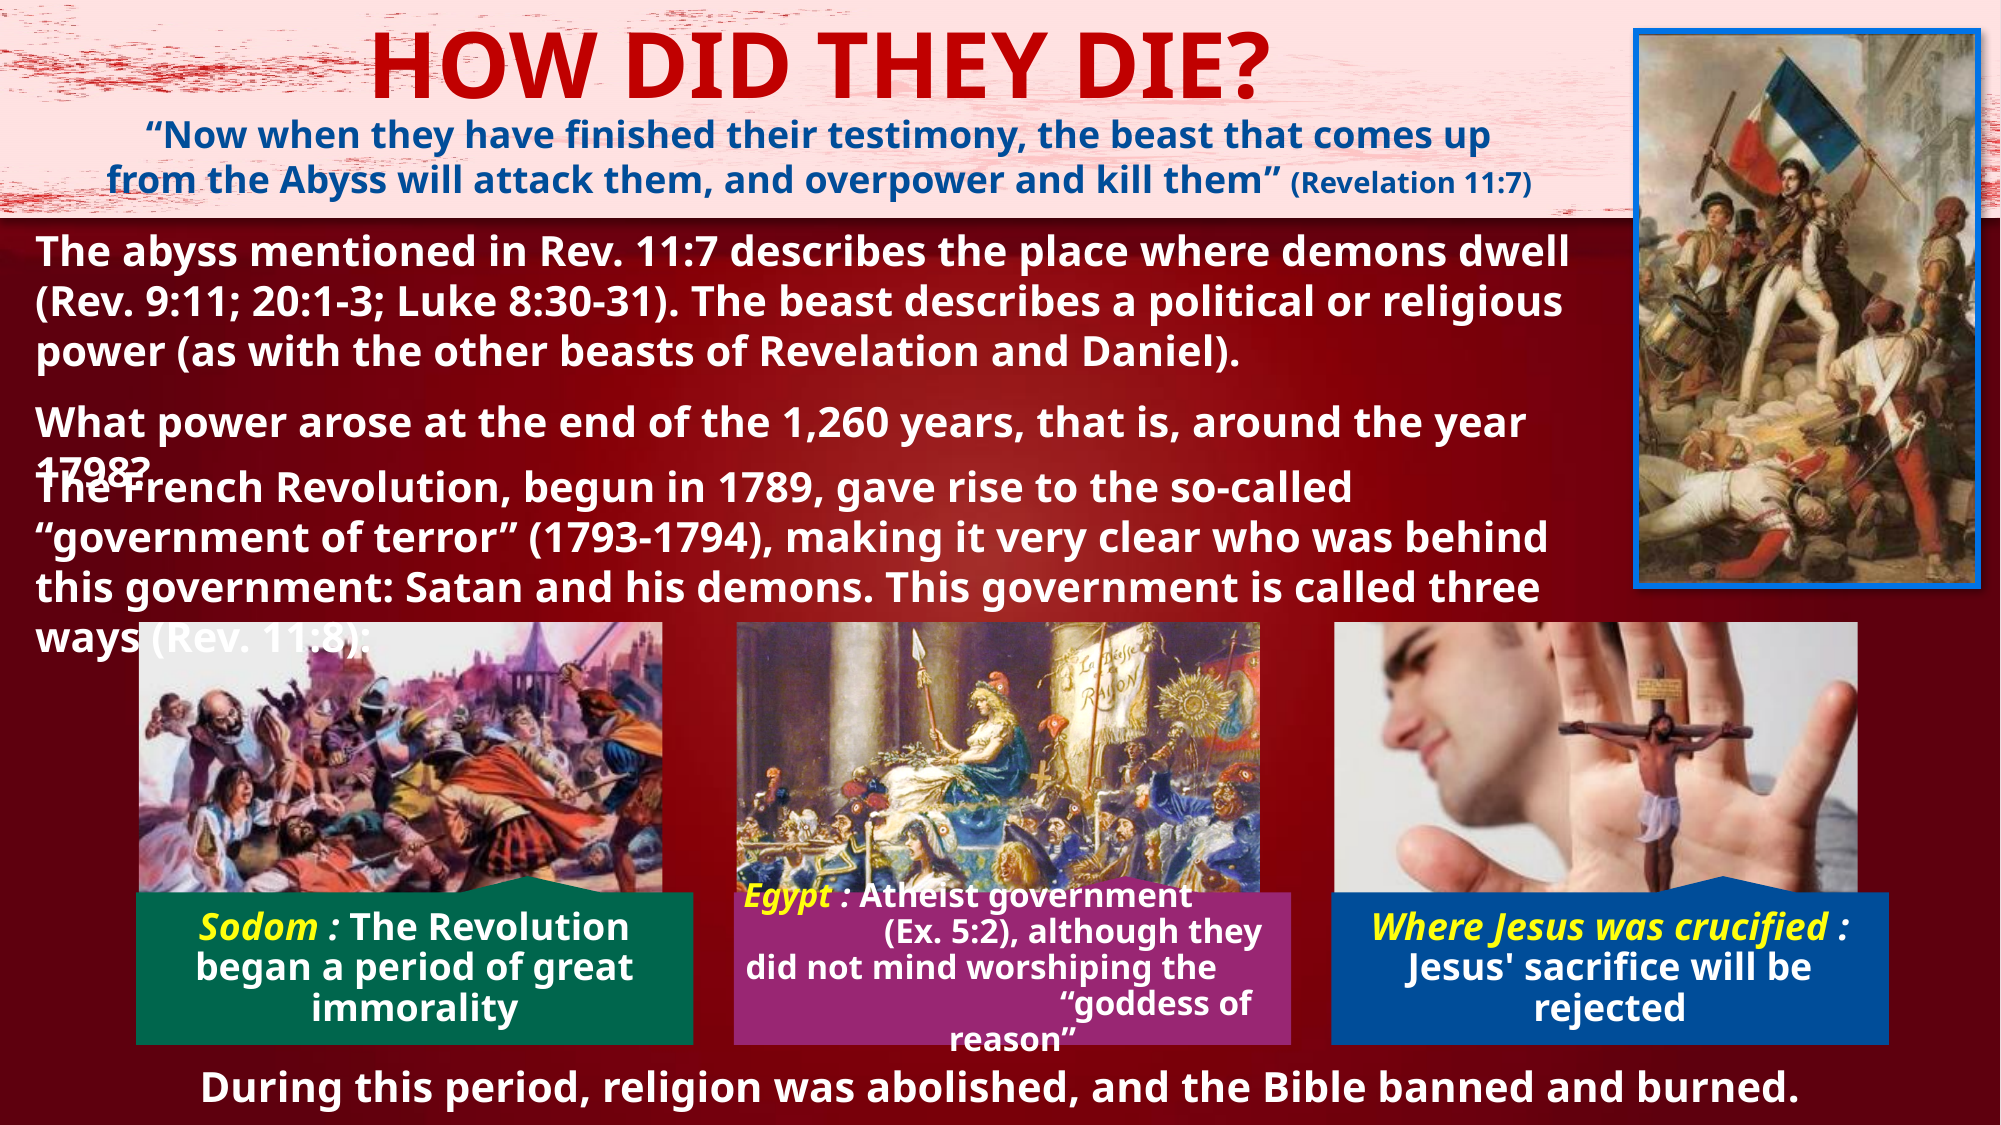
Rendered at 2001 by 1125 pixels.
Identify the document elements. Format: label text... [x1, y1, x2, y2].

picture [1638, 33, 1976, 583]
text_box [62, 621, 1963, 1046]
text_box HOW DID THEY DIE? [0, 0, 1640, 125]
text_box The abyss mentioned in Rev. 11:7 describes the place where demons dwell (Rev. 9:11; 20:1-3; Luke 8:30-31). The beast describes a political or religious power (as with the other beasts of Revelation and Daniel). [20, 217, 1597, 383]
text_box [1640, 0, 2000, 220]
picture [0, 0, 2001, 1125]
text_box [0, 125, 1631, 220]
text_box “Now when they have finished their testimony, the beast that comes up from the Abyss will attack them, and overpower and kill them” (Revelation 11:7) [84, 103, 1555, 209]
text_box During this period, religion was abolished, and the Bible banned and burned. [0, 1052, 2000, 1118]
text_box What power arose at the end of the 1,260 years, that is, around the year 1798? [20, 388, 1631, 503]
text_box The French Revolution, begun in 1789, gave rise to the so-called “government of terror” (1793-1794), making it very clear who was behind this government: Satan and his demons. This government is called three ways (Rev. 11:8): [20, 453, 1629, 669]
